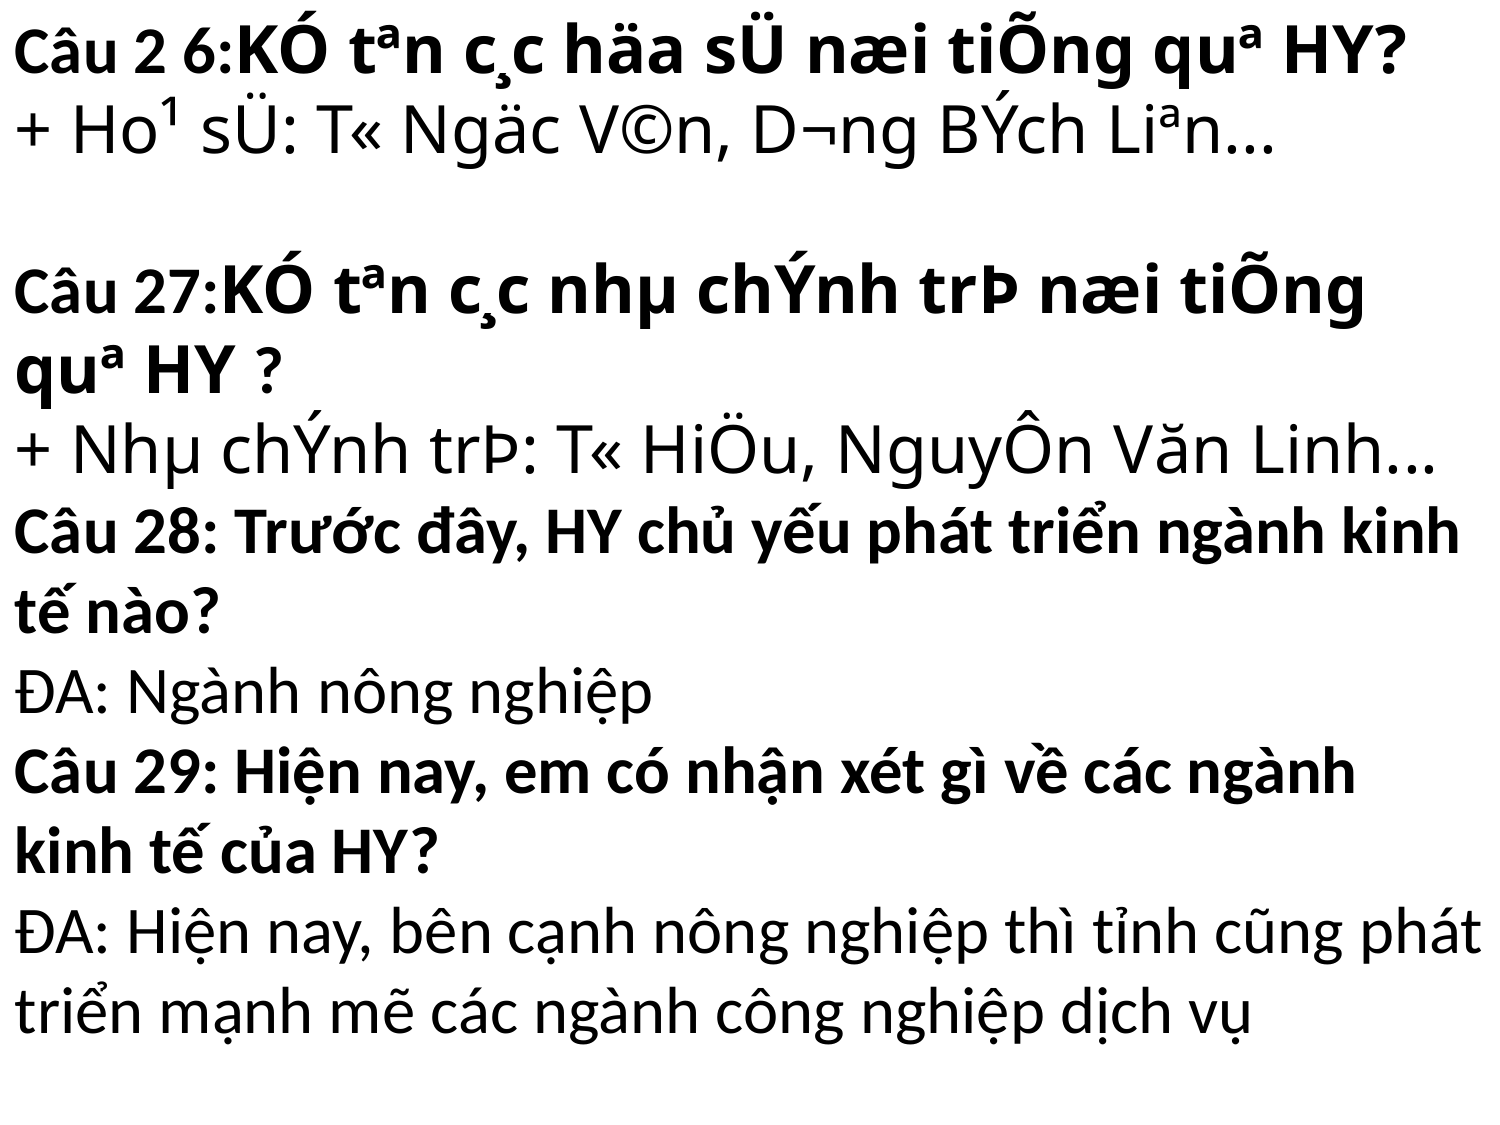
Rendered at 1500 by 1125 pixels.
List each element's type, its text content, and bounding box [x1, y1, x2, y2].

text_box Câu 2 6:KÓ tªn c¸c häa sÜ næi tiÕng quª HY? + Ho¹ sÜ: T« Ngäc V©n, D­¬ng BÝch Liªn... Câu 27:KÓ tªn c¸c nhµ chÝnh trÞ næi tiÕng quª HY ? + Nhµ chÝnh trÞ: T« HiÖu, NguyÔn Văn Linh... Câu 28: Trước đây, HY chủ yếu phát triển ngành kinh tế nào? ĐA: Ngành nông nghiệp Câu 29: Hiện nay, em có nhận xét gì về các ngành kinh tế của HY? ĐA: Hiện nay, bên cạnh nông nghiệp thì tỉnh cũng phát triển mạnh mẽ các ngành công nghiệp dịch vụ [0, 0, 1500, 1100]
